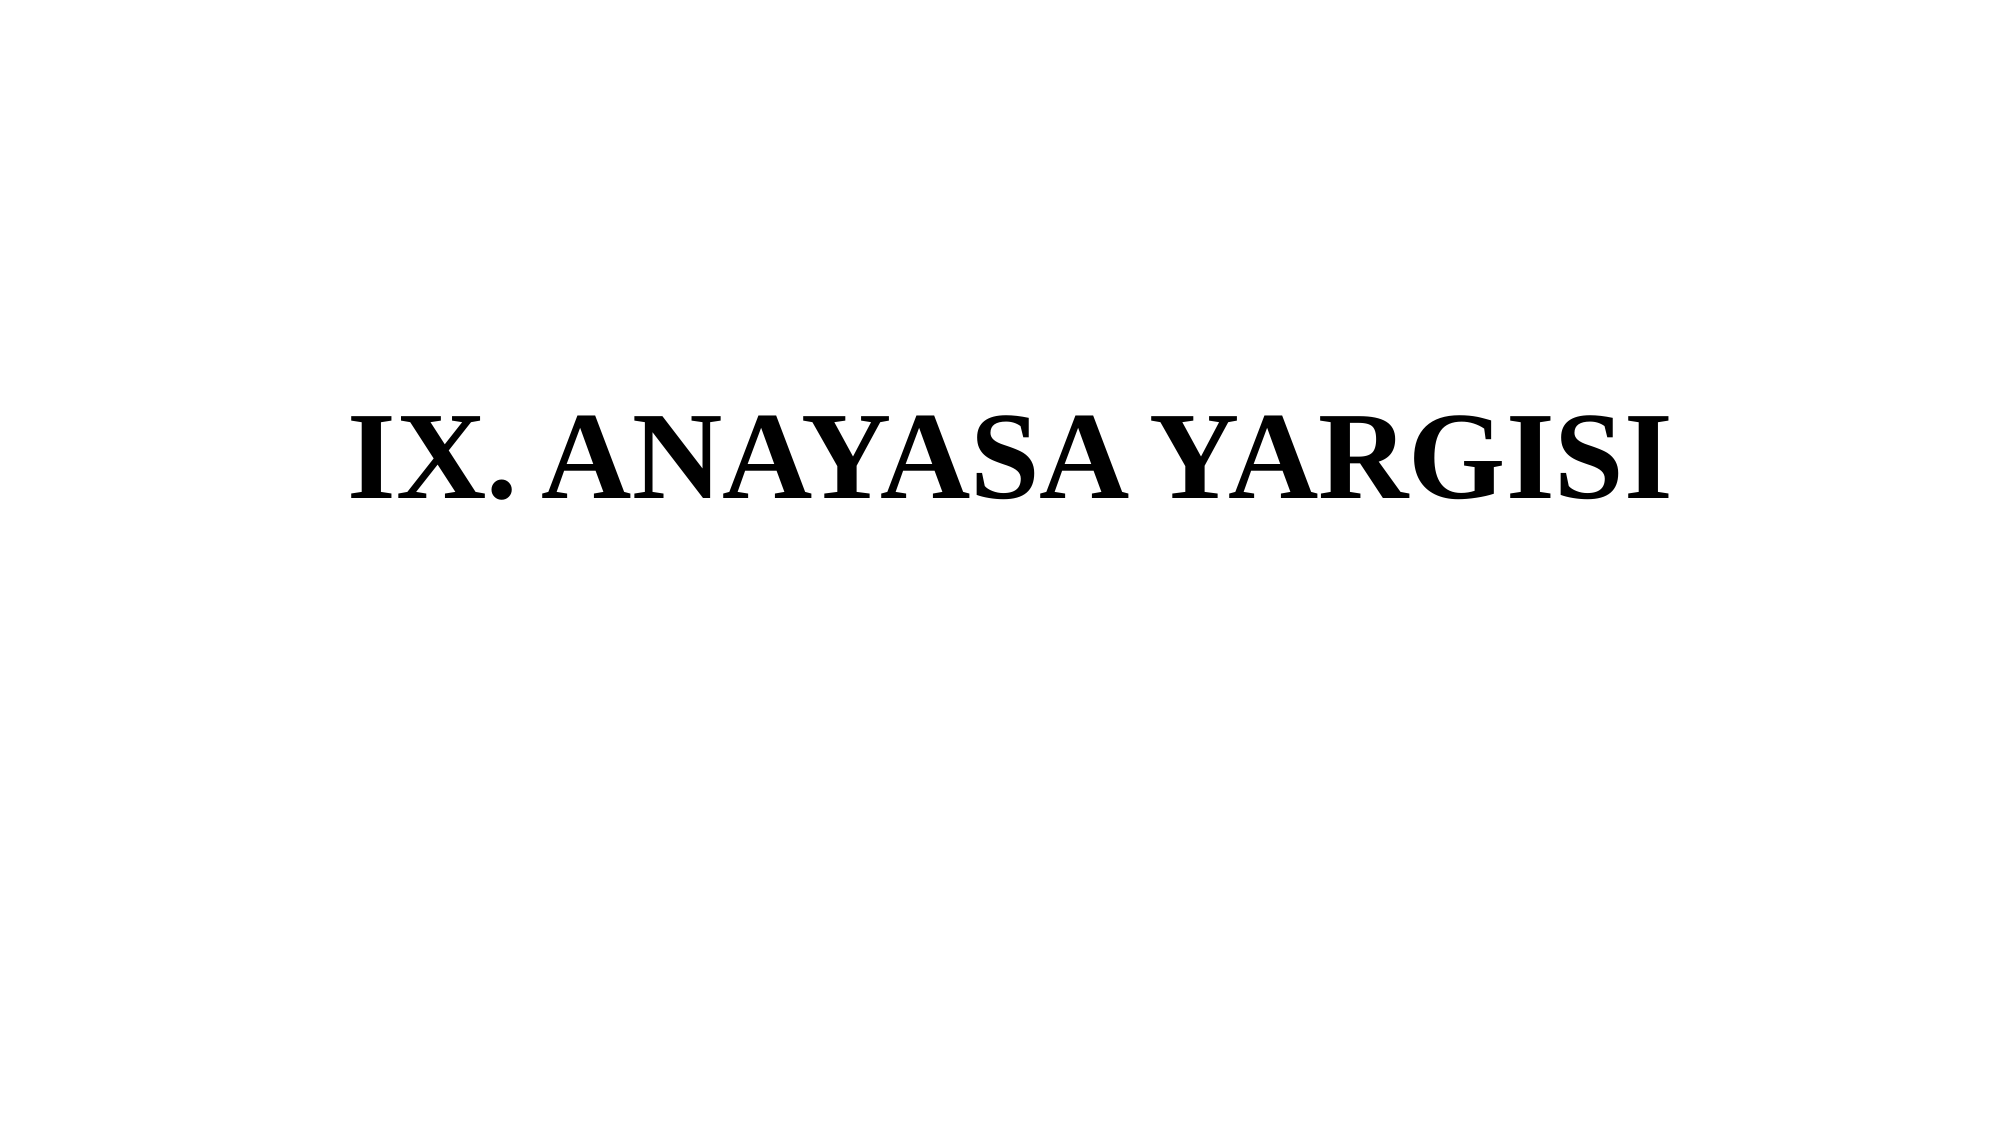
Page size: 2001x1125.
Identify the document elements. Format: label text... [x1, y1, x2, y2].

title IX. ANAYASA YARGISI [260, 291, 1761, 684]
